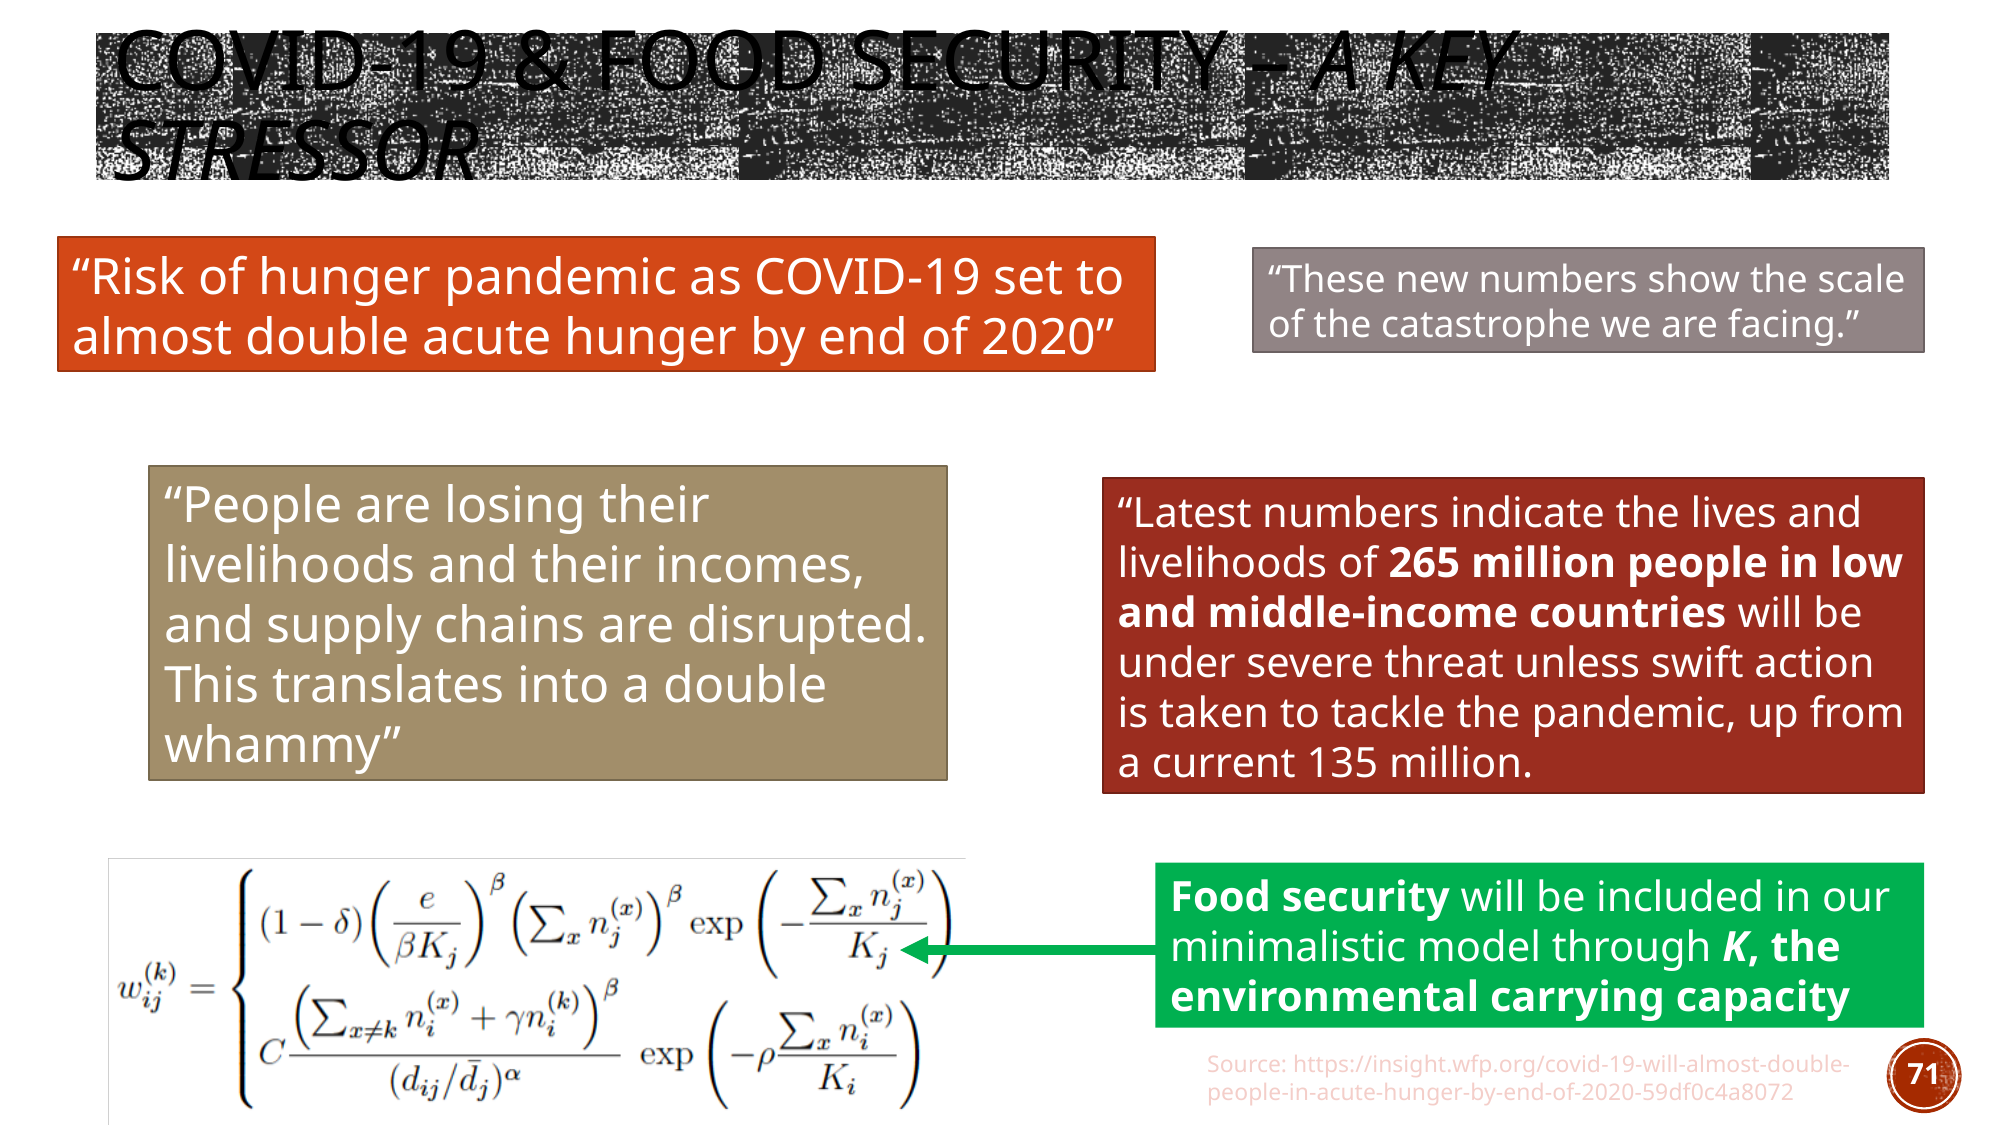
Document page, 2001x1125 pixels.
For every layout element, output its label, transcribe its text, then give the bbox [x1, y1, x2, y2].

text_box “Risk of hunger pandemic as COVID-19 set to almost double acute hunger by end of 2020” [57, 236, 1156, 372]
text_box Source: https://insight.wfp.org/covid-19-will-almost-double-people-in-acute-hunger-by-end-of-2020-59df0c4a8072 [1192, 1042, 1894, 1113]
picture [107, 857, 966, 1125]
text_box Food security will be included in our minimalistic model through K, the environmental carrying capacity [1155, 862, 1925, 1028]
slide_number 71 [1894, 1045, 1977, 1106]
text_box “These new numbers show the scale of the catastrophe we are facing.” [1252, 247, 1925, 353]
title COVID-19 & Food Security – a key stressor [98, 35, 1892, 182]
text_box “Latest numbers indicate the lives and livelihoods of 265 million people in low and middle-income countries will be under severe threat unless swift action is taken to tackle the pandemic, up from a current 135 million. [1102, 477, 1925, 794]
text_box “People are losing their livelihoods and their incomes, and supply chains are disrupted. This translates into a double whammy” [148, 465, 948, 781]
